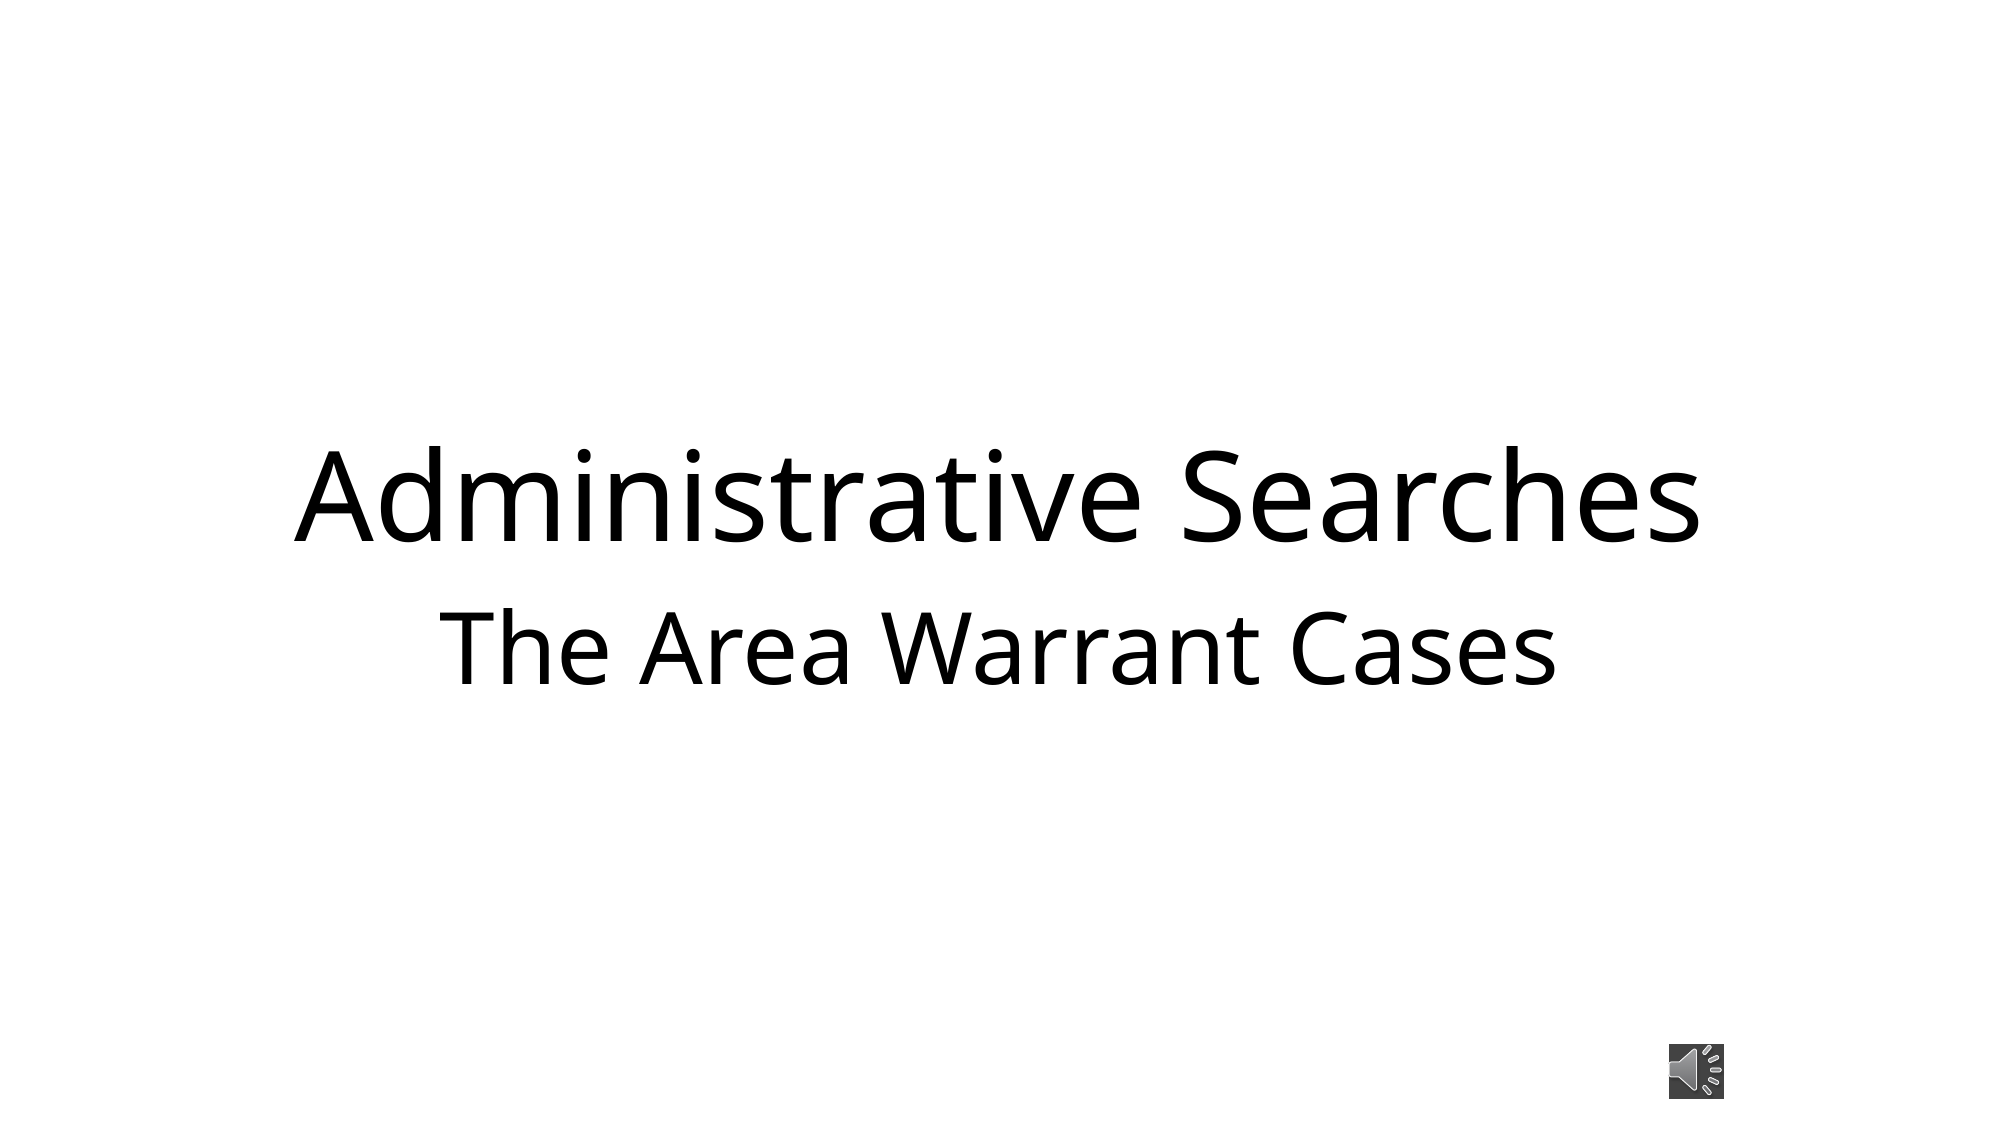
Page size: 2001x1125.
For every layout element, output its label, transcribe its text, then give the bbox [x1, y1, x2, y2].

subtitle The Area Warrant Cases [249, 590, 1750, 863]
title Administrative Searches [249, 184, 1750, 576]
picture [1667, 1042, 1725, 1100]
